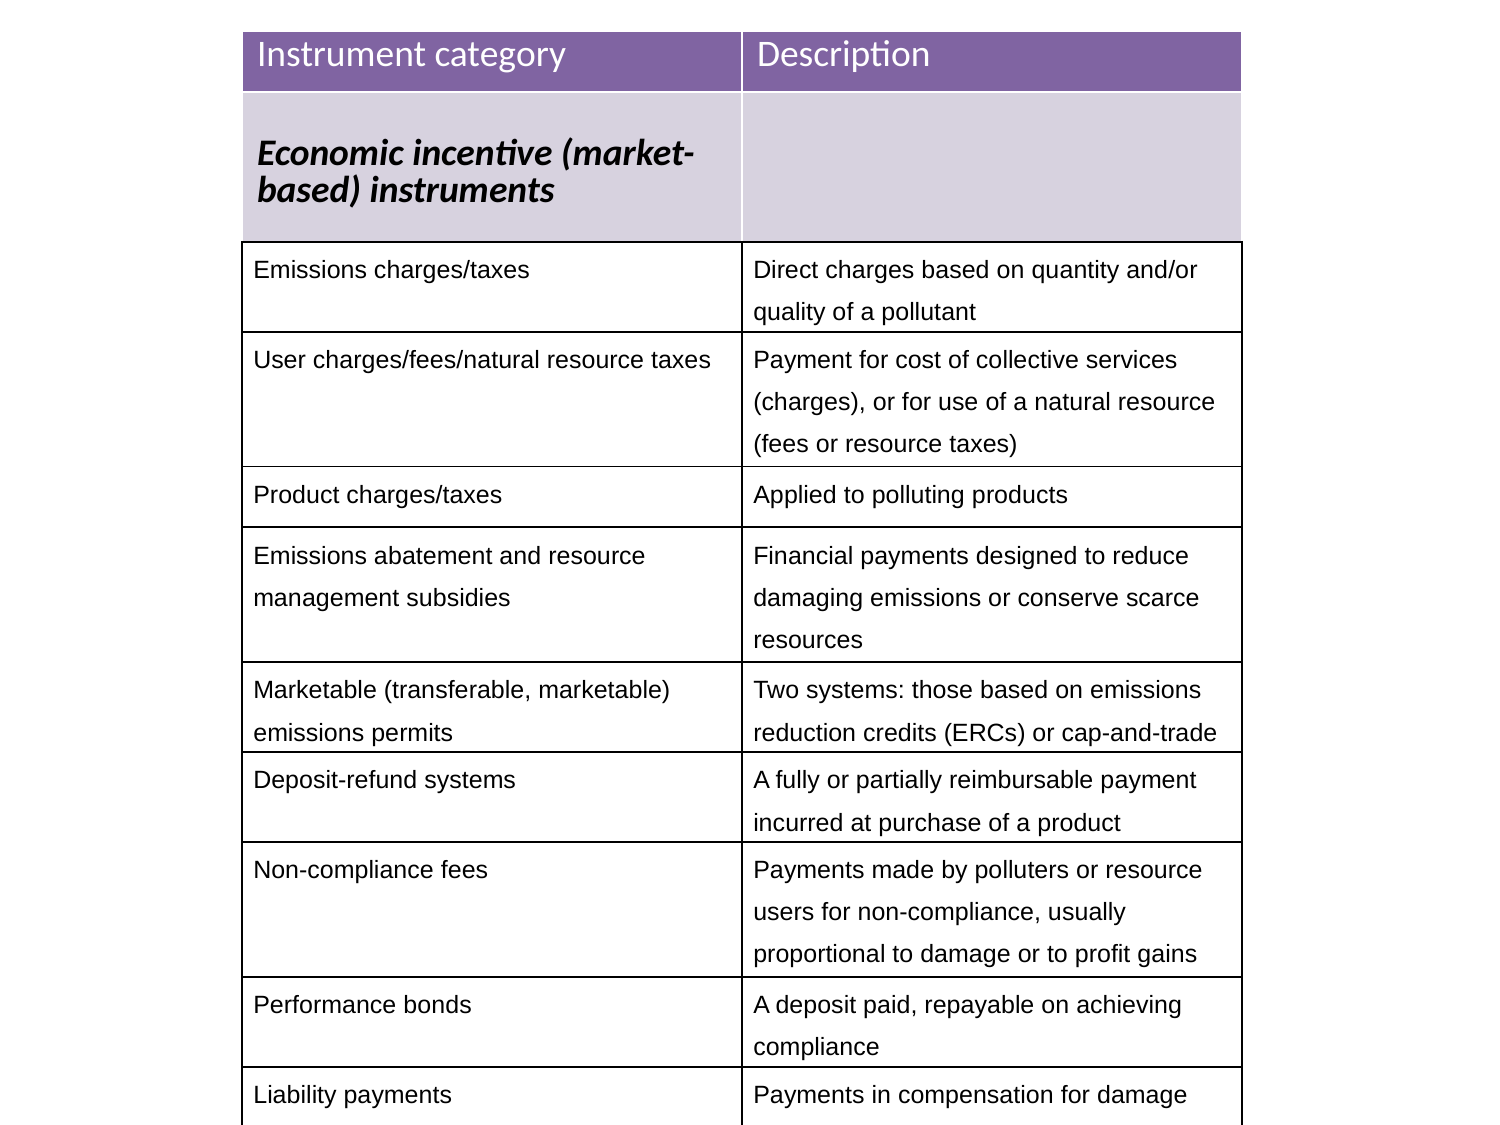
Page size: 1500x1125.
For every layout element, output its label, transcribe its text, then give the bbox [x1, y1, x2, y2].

table_cell Marketable (transferable, marketable) emissions permits [243, 663, 741, 751]
table_cell User charges/fees/natural resource taxes [243, 333, 741, 466]
table_cell A deposit paid, repayable on achieving compliance [743, 978, 1241, 1066]
table_cell [743, 93, 1241, 241]
table_cell Payment for cost of collective services (charges), or for use of a natural resource (fees or resource taxes) [743, 333, 1241, 466]
table_cell Emissions charges/taxes [243, 243, 741, 331]
table_cell Payments in compensation for damage [743, 1068, 1241, 1125]
table_header Description [743, 32, 1241, 91]
table_cell Applied to polluting products [743, 467, 1241, 526]
table_cell A fully or partially reimbursable payment incurred at purchase of a product [743, 753, 1241, 841]
table_cell Performance bonds [243, 978, 741, 1066]
table_cell Two systems: those based on emissions reduction credits (ERCs) or cap-and-trade [743, 663, 1241, 751]
table_cell Financial payments designed to reduce damaging emissions or conserve scarce resources [743, 528, 1241, 661]
table_cell Direct charges based on quantity and/or quality of a pollutant [743, 243, 1241, 331]
table_cell Emissions abatement and resource management subsidies [243, 528, 741, 661]
table_cell Product charges/taxes [243, 467, 741, 526]
table_cell Liability payments [243, 1068, 741, 1125]
table_cell Deposit-refund systems [243, 753, 741, 841]
table_cell Non-compliance fees [243, 843, 741, 976]
table_cell Economic incentive (market-based) instruments [243, 93, 741, 241]
table_cell Payments made by polluters or resource users for non-compliance, usually proportional to damage or to profit gains [743, 843, 1241, 976]
table_header Instrument category [243, 32, 741, 91]
